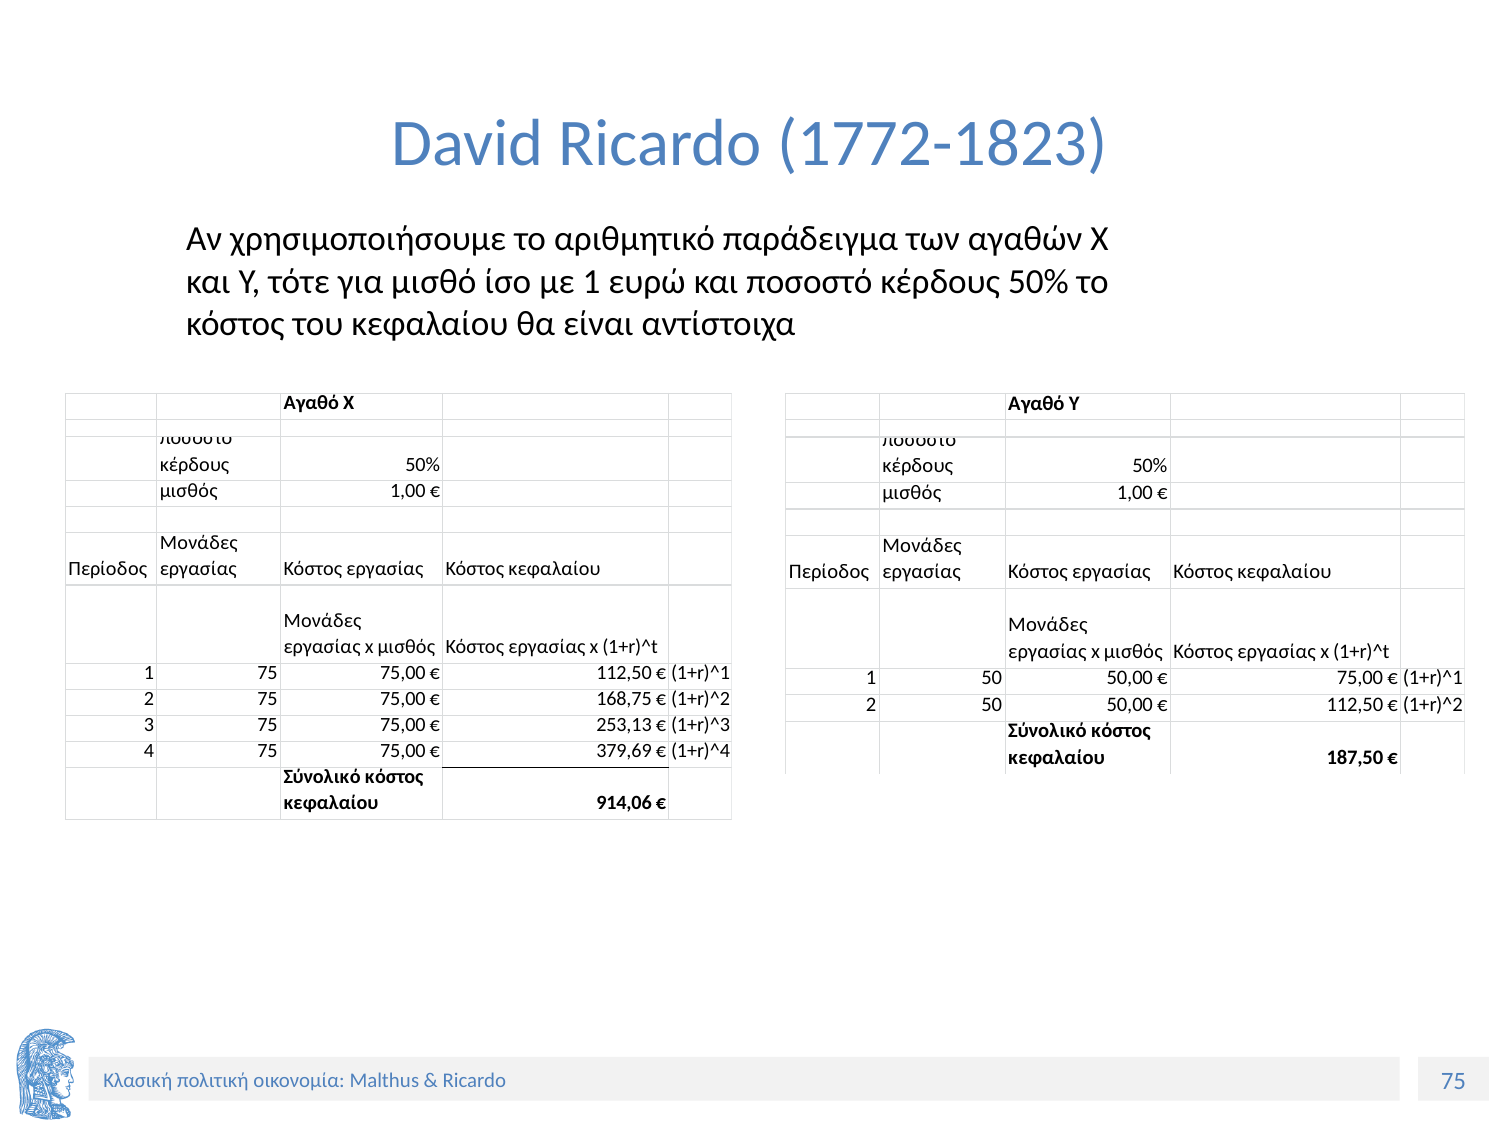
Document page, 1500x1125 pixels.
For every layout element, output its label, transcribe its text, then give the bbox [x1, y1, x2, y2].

picture [64, 392, 733, 821]
title David Ricardo (1772-1823) [75, 45, 1425, 233]
picture [785, 392, 1466, 776]
picture [9, 1025, 81, 1120]
text_box Αν χρησιμοποιήσουμε το αριθμητικό παράδειγμα των αγαθών Χ και Υ, τότε για μισθό ίσο με 1 ευρώ και ποσοστό κέρδους 50% το κόστος του κεφαλαίου θα είναι αντίστοιχα [171, 208, 1176, 350]
